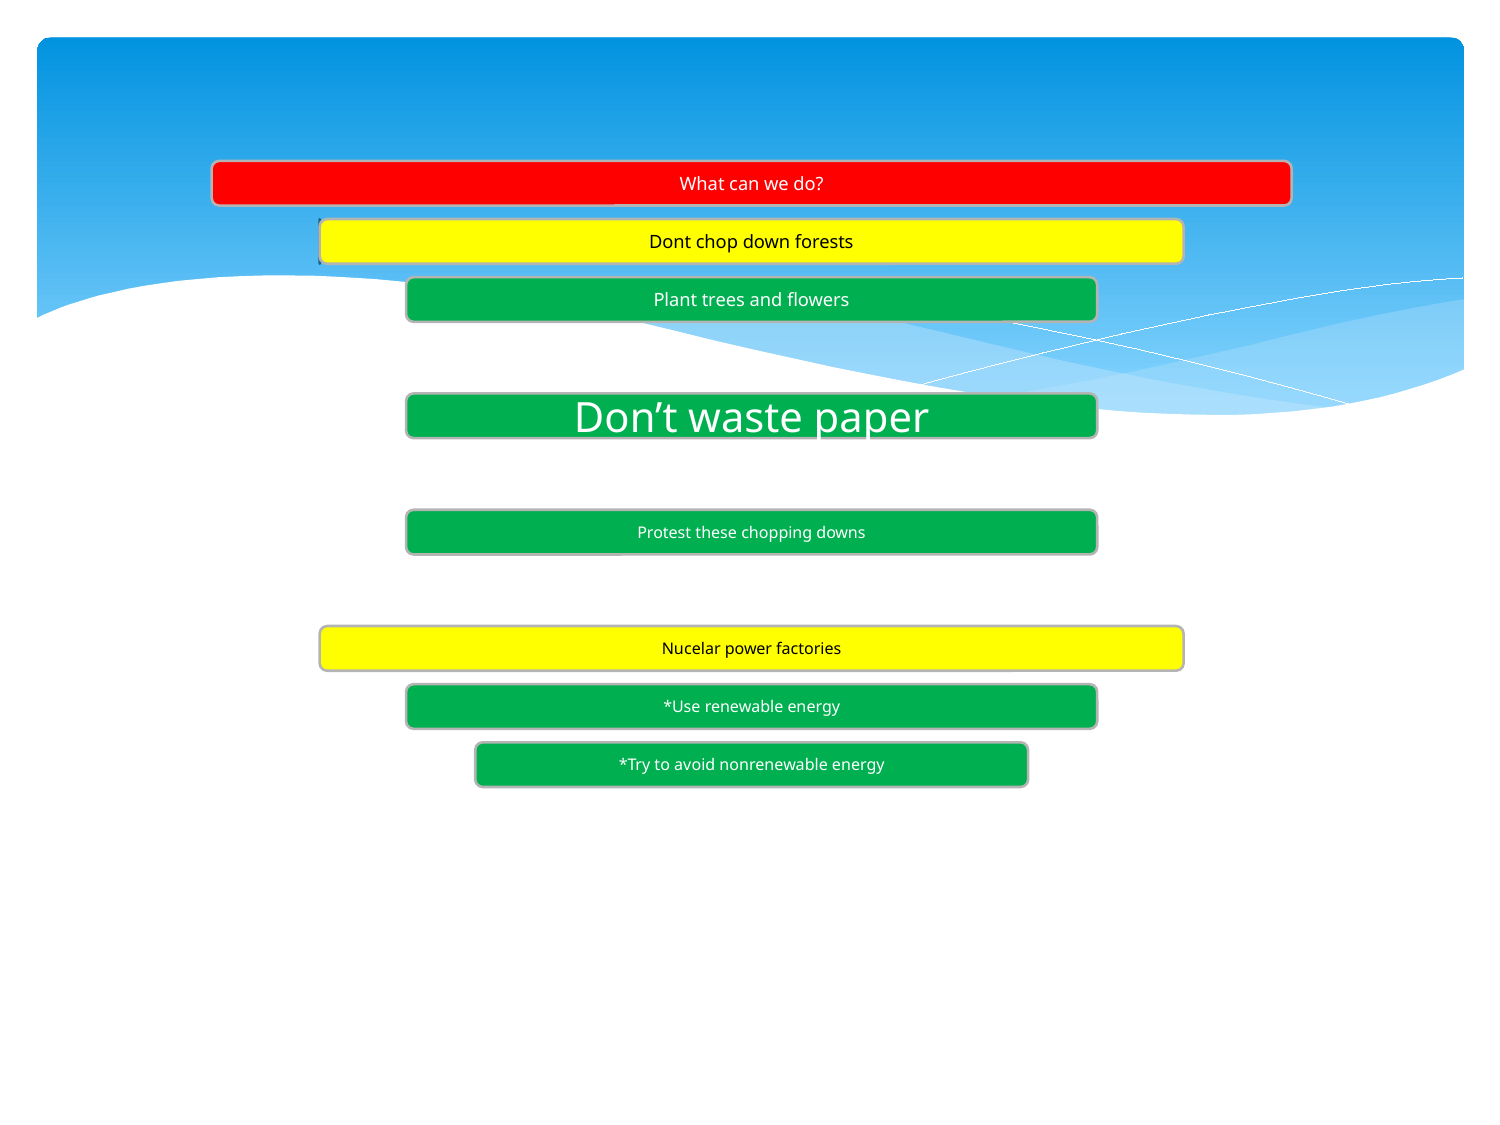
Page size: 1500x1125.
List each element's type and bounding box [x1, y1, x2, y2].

list [76, 160, 1427, 904]
